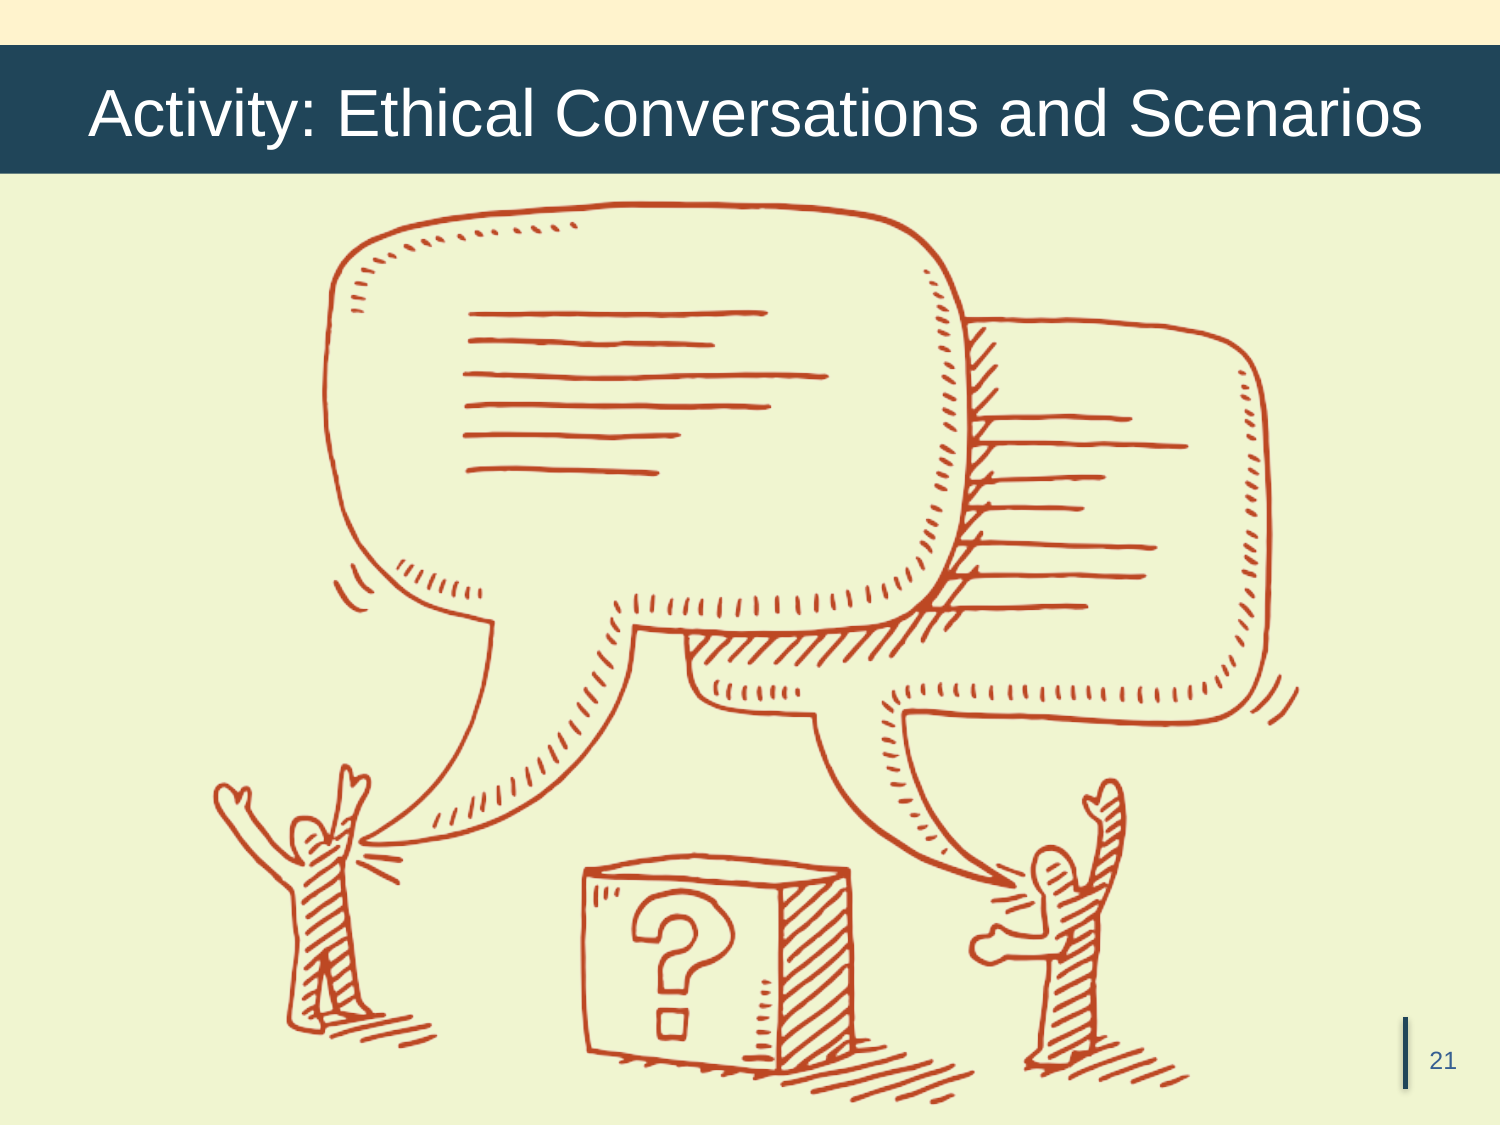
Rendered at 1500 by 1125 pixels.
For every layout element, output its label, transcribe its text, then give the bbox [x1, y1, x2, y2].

slide_number 21 [1352, 1037, 1473, 1098]
title Activity: Ethical Conversations and Scenarios [0, 45, 1500, 174]
